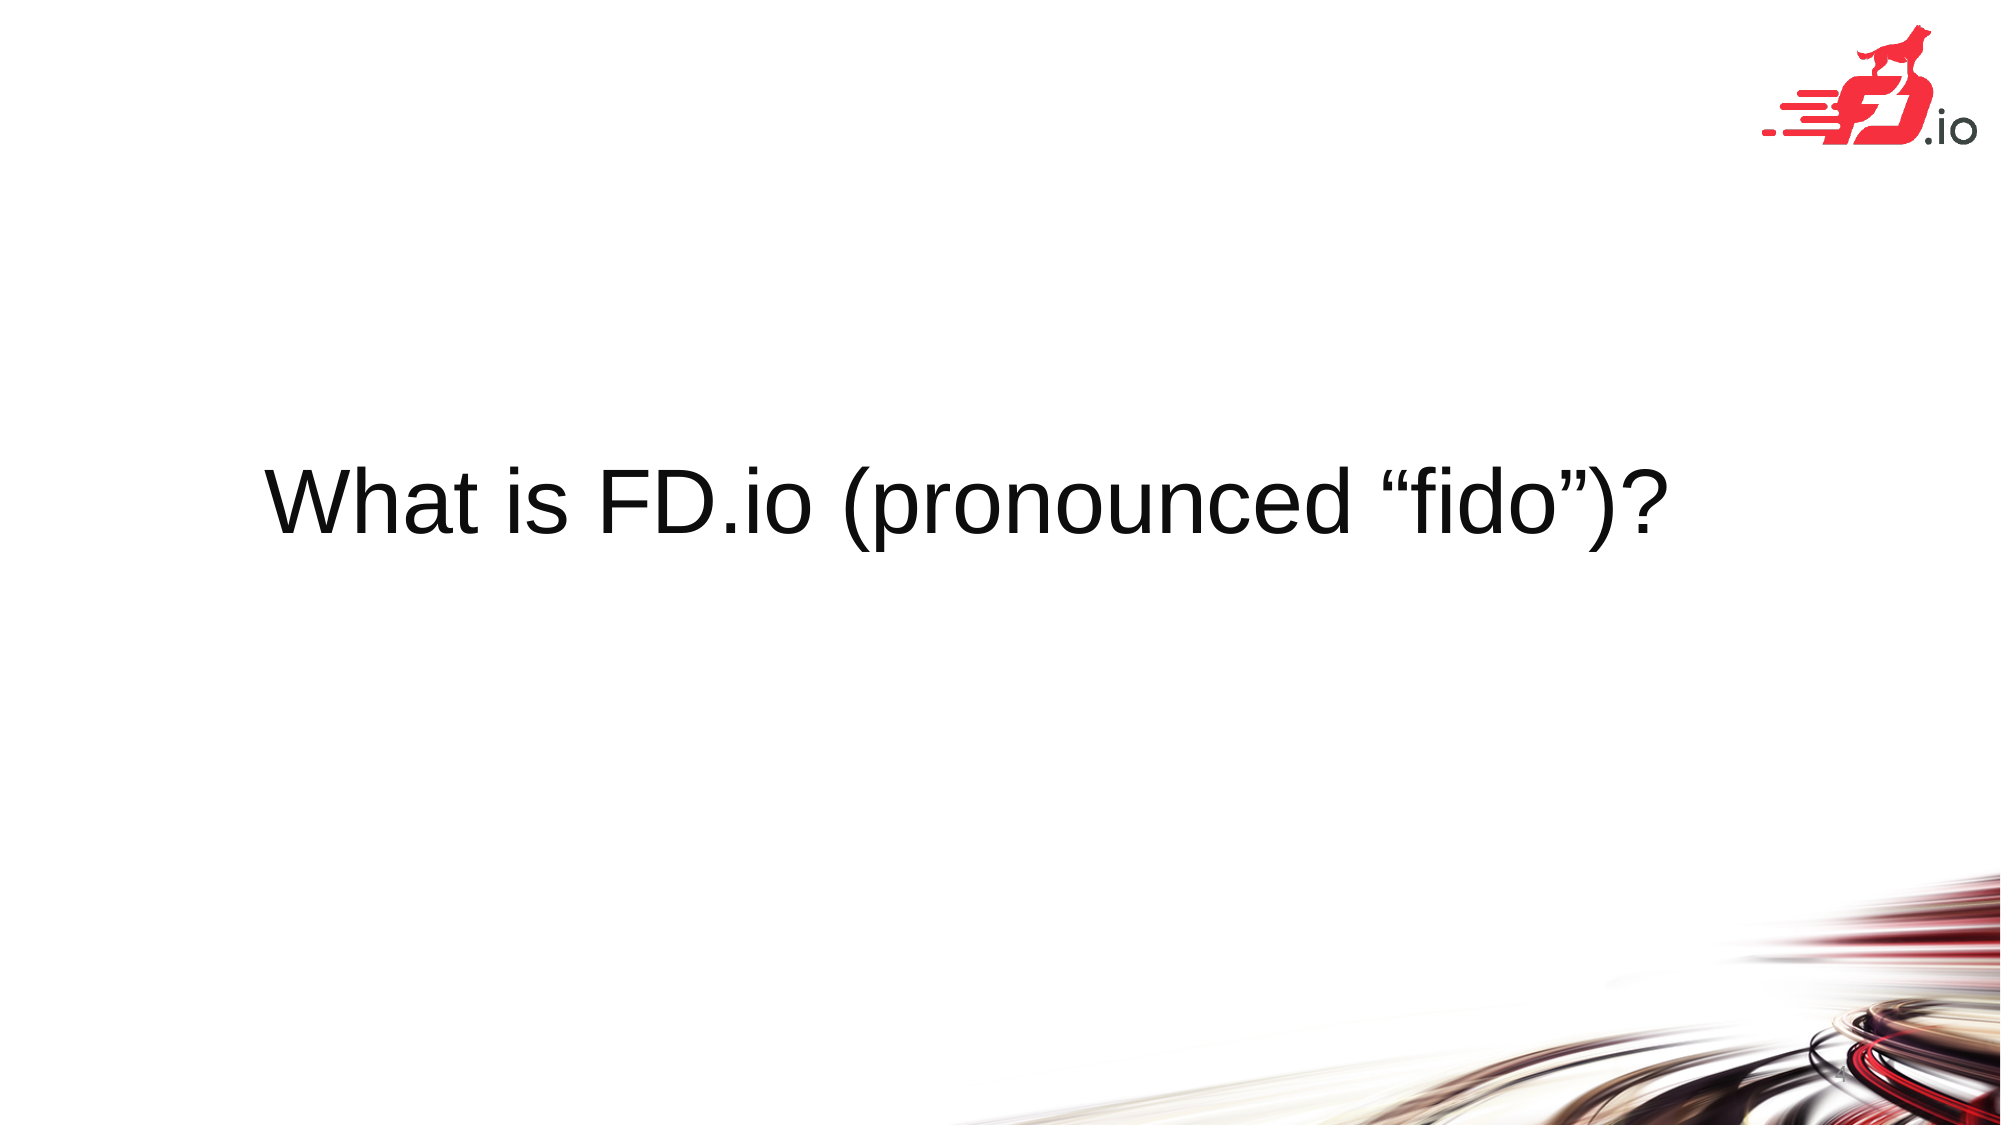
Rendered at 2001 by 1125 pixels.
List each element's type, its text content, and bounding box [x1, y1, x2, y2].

slide_number 4 [1764, 1042, 1863, 1103]
title What is FD.io (pronounced “fido”)? [249, 395, 1803, 613]
picture [0, 0, 2001, 1125]
